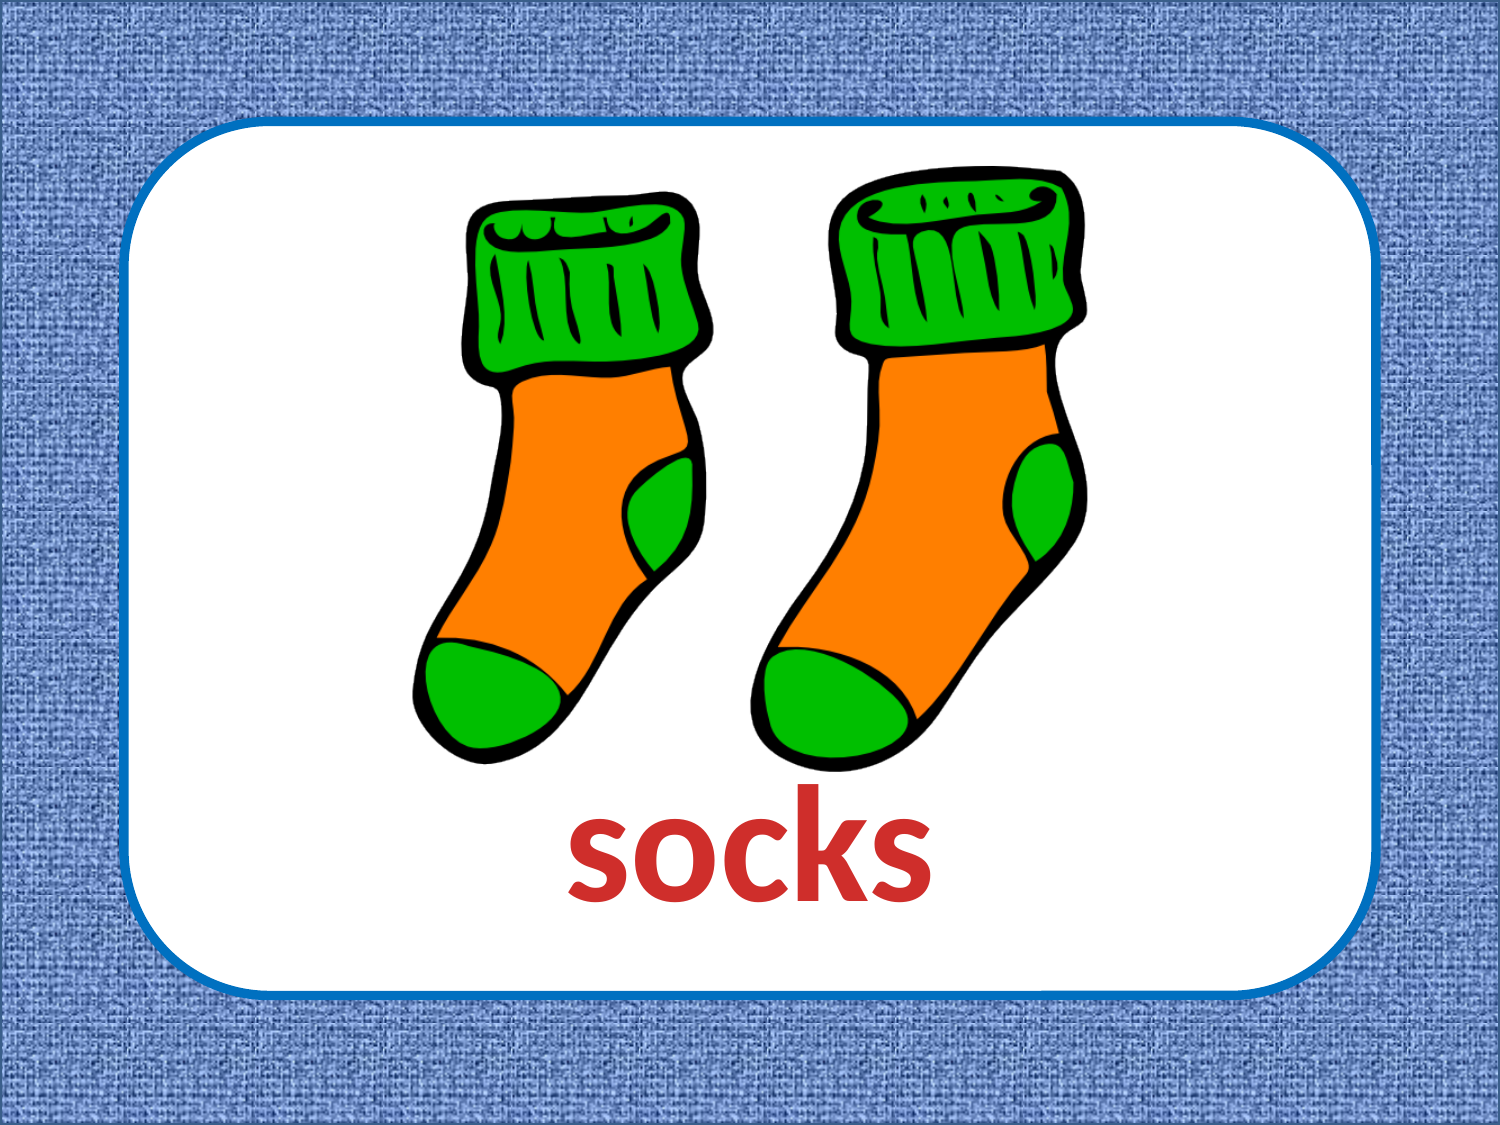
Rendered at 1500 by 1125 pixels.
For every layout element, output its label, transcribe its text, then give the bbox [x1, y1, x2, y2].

text_box socks [549, 824, 951, 943]
text_box [0, 0, 1500, 1125]
picture [266, 121, 1234, 818]
text_box [121, 119, 1379, 998]
